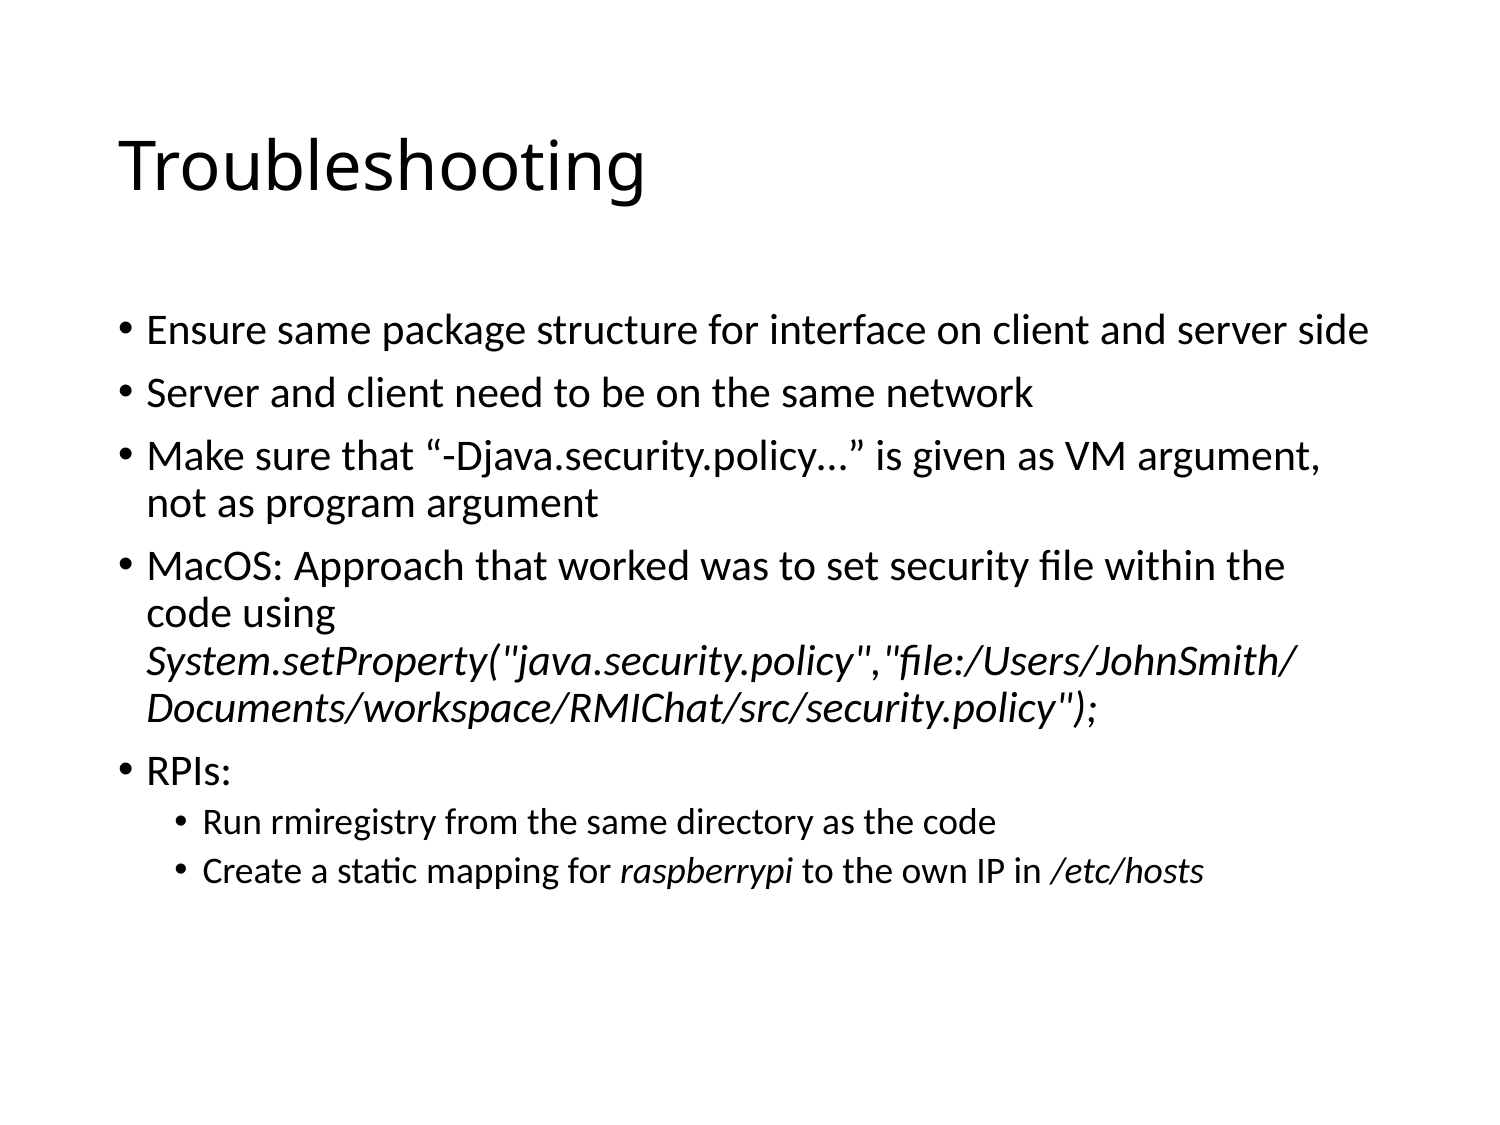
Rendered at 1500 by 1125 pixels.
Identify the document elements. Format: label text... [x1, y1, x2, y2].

title Troubleshooting [103, 59, 1397, 278]
list Ensure same package structure for interface on client and server side Server and client need to be on the same network Make sure that “-Djava.security.policy…” is given as VM argument, not as program argument MacOS: Approach that worked was to set security file within the code using System.setProperty("java.security.policy","file:/Users/JohnSmith/Documents/workspace/RMIChat/src/security.policy"); RPIs: Run rmiregistry from the same directory as the code Create a static mapping for raspberrypi to the own IP in /etc/hosts [103, 299, 1397, 1014]
